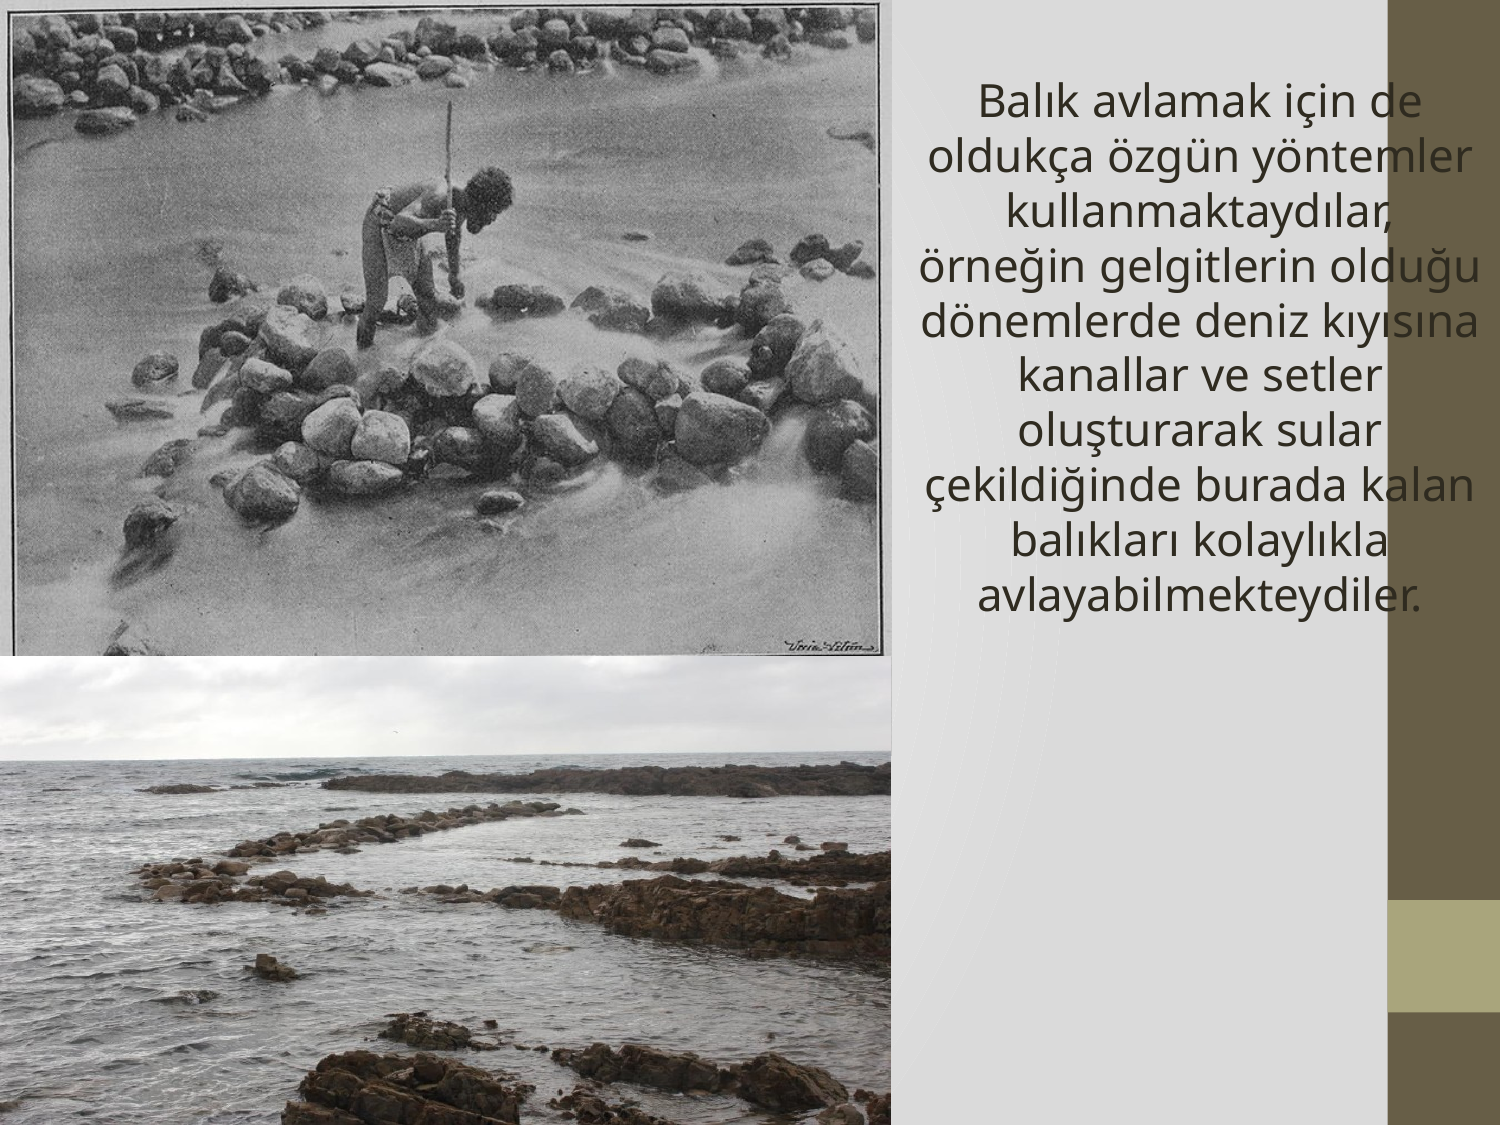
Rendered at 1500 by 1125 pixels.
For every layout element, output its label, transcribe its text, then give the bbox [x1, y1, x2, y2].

list Balık avlamak için de oldukça özgün yöntemler kullanmaktaydılar, örneğin gelgitlerin olduğu dönemlerde deniz kıyısına kanallar ve setler oluşturarak sular çekildiğinde burada kalan balıkları kolaylıkla avlayabilmekteydiler. [901, 0, 1500, 1125]
picture [0, 0, 893, 1125]
